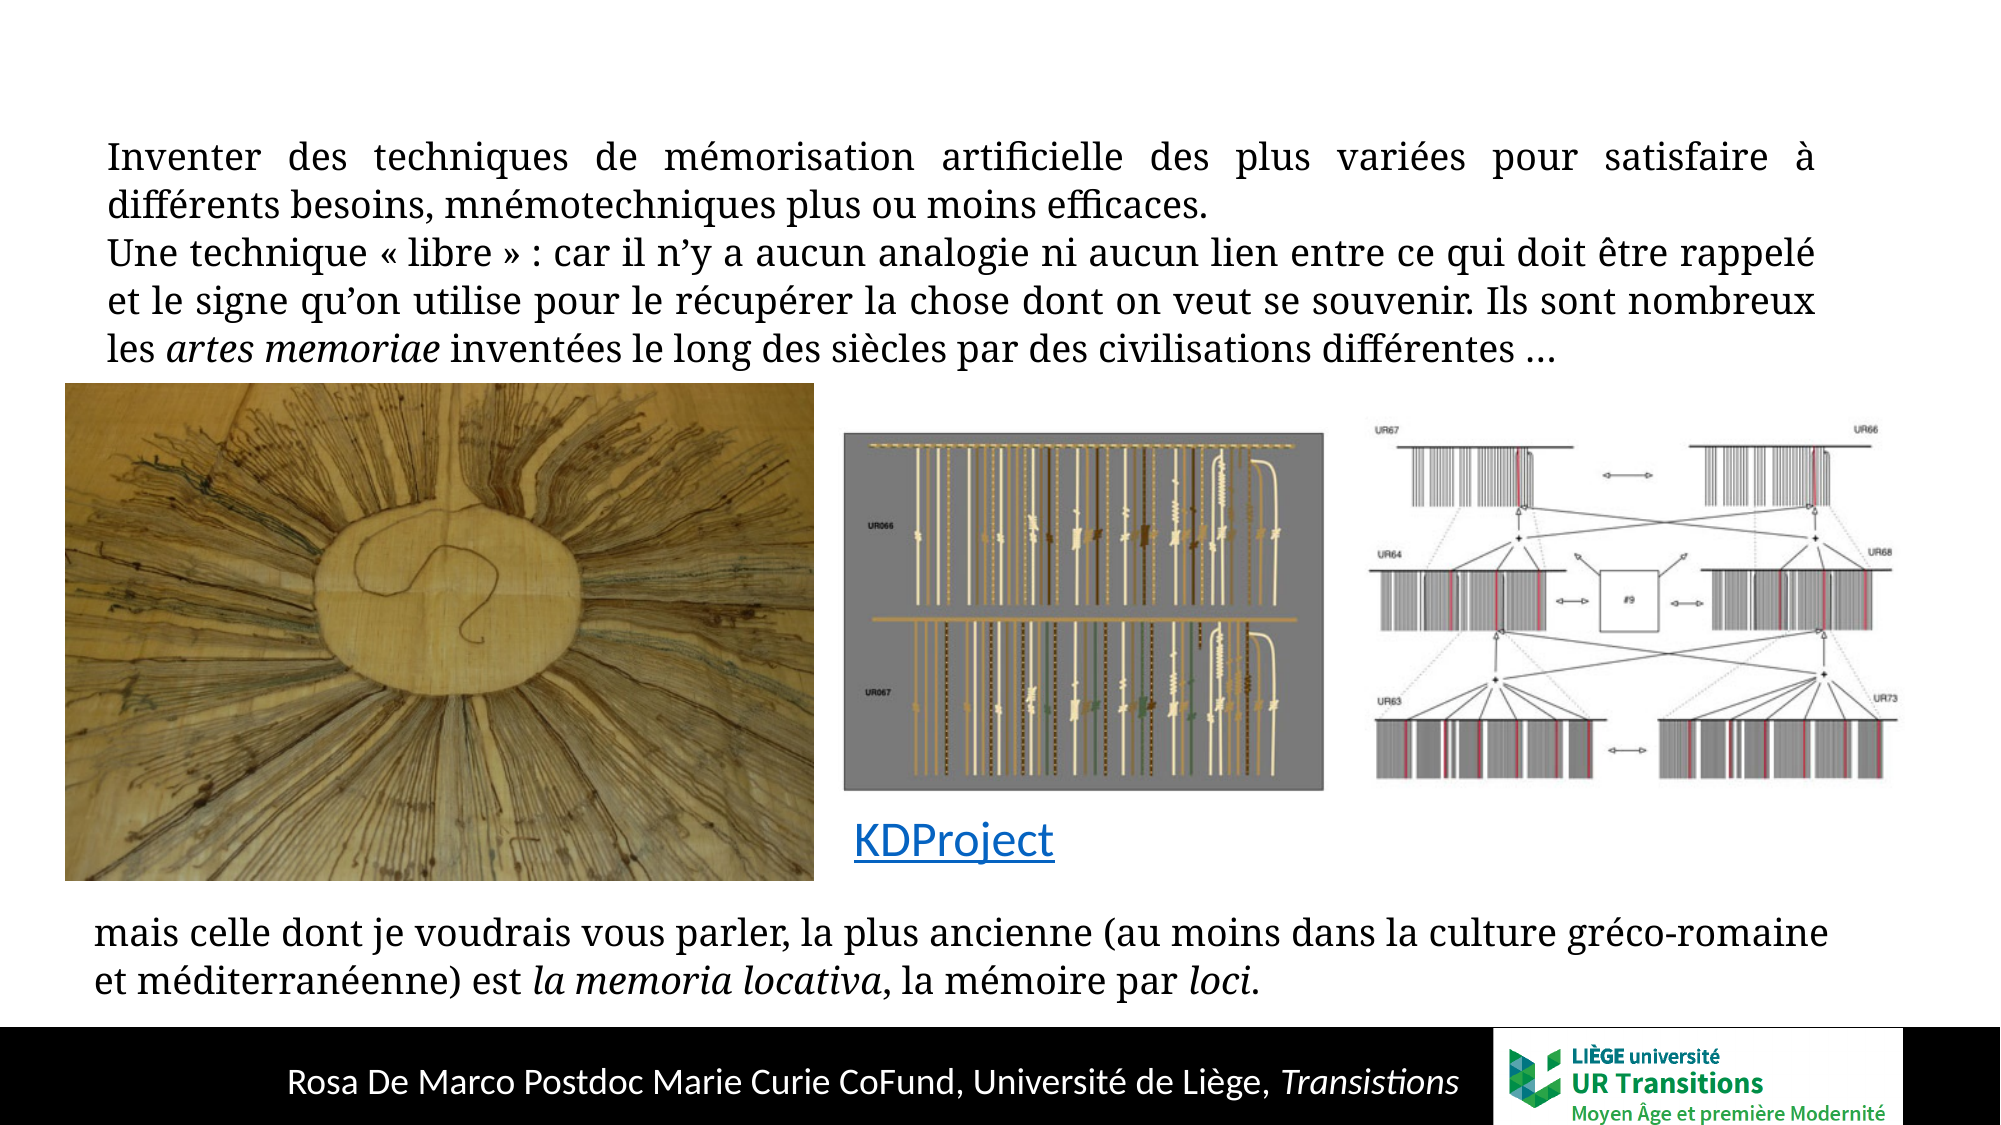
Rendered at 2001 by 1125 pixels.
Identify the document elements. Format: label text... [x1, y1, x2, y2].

picture [64, 383, 814, 881]
picture [1354, 383, 1916, 805]
text_box Inventer des techniques de mémorisation artificielle des plus variées pour satisfaire à différents besoins, mnémotechniques plus ou moins efficaces. Une technique « libre » : car il n’y a aucun analogie ni aucun lien entre ce qui doit être rappelé et le signe qu’on utilise pour le récupérer la chose dont on veut se souvenir. Ils sont nombreux les artes memoriae inventées le long des siècles par des civilisations différentes … [92, 122, 1833, 378]
text_box KDProject [839, 798, 1070, 874]
picture [838, 427, 1329, 796]
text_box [0, 1028, 2000, 1125]
text_box mais celle dont je voudrais vous parler, la plus ancienne (au moins dans la culture gréco-romaine et méditerranéenne) est la memoria locativa, la mémoire par loci. [79, 898, 1846, 1010]
